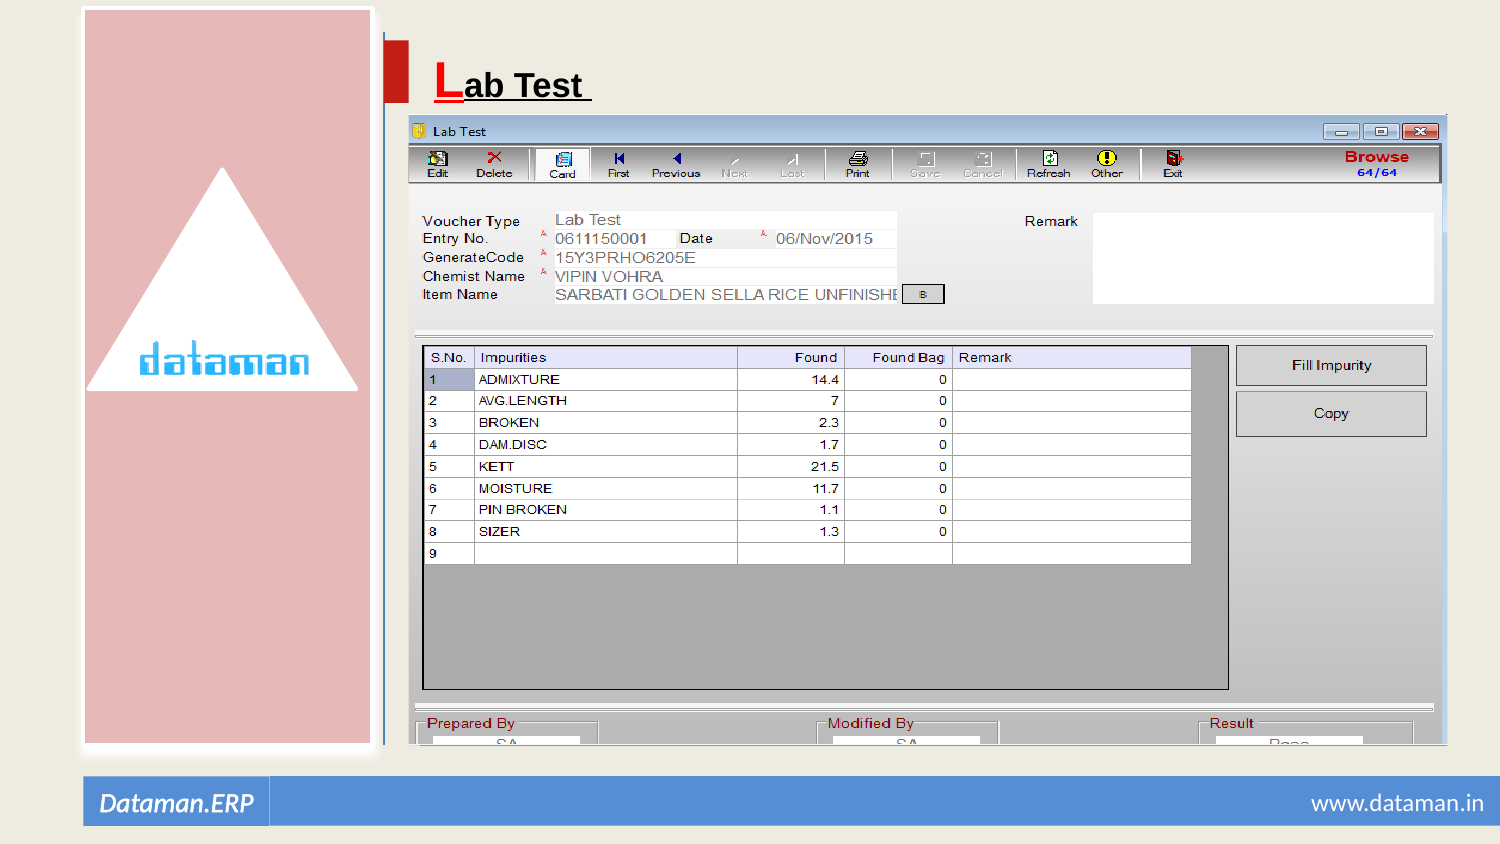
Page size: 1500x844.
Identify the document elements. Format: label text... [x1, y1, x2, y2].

text_box Lab Test [418, 39, 1412, 113]
text_box Dataman.ERP [81, 774, 272, 828]
picture [408, 114, 1448, 746]
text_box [83, 7, 373, 746]
footer www.dataman.in [272, 776, 1500, 826]
text_box [388, 38, 411, 105]
